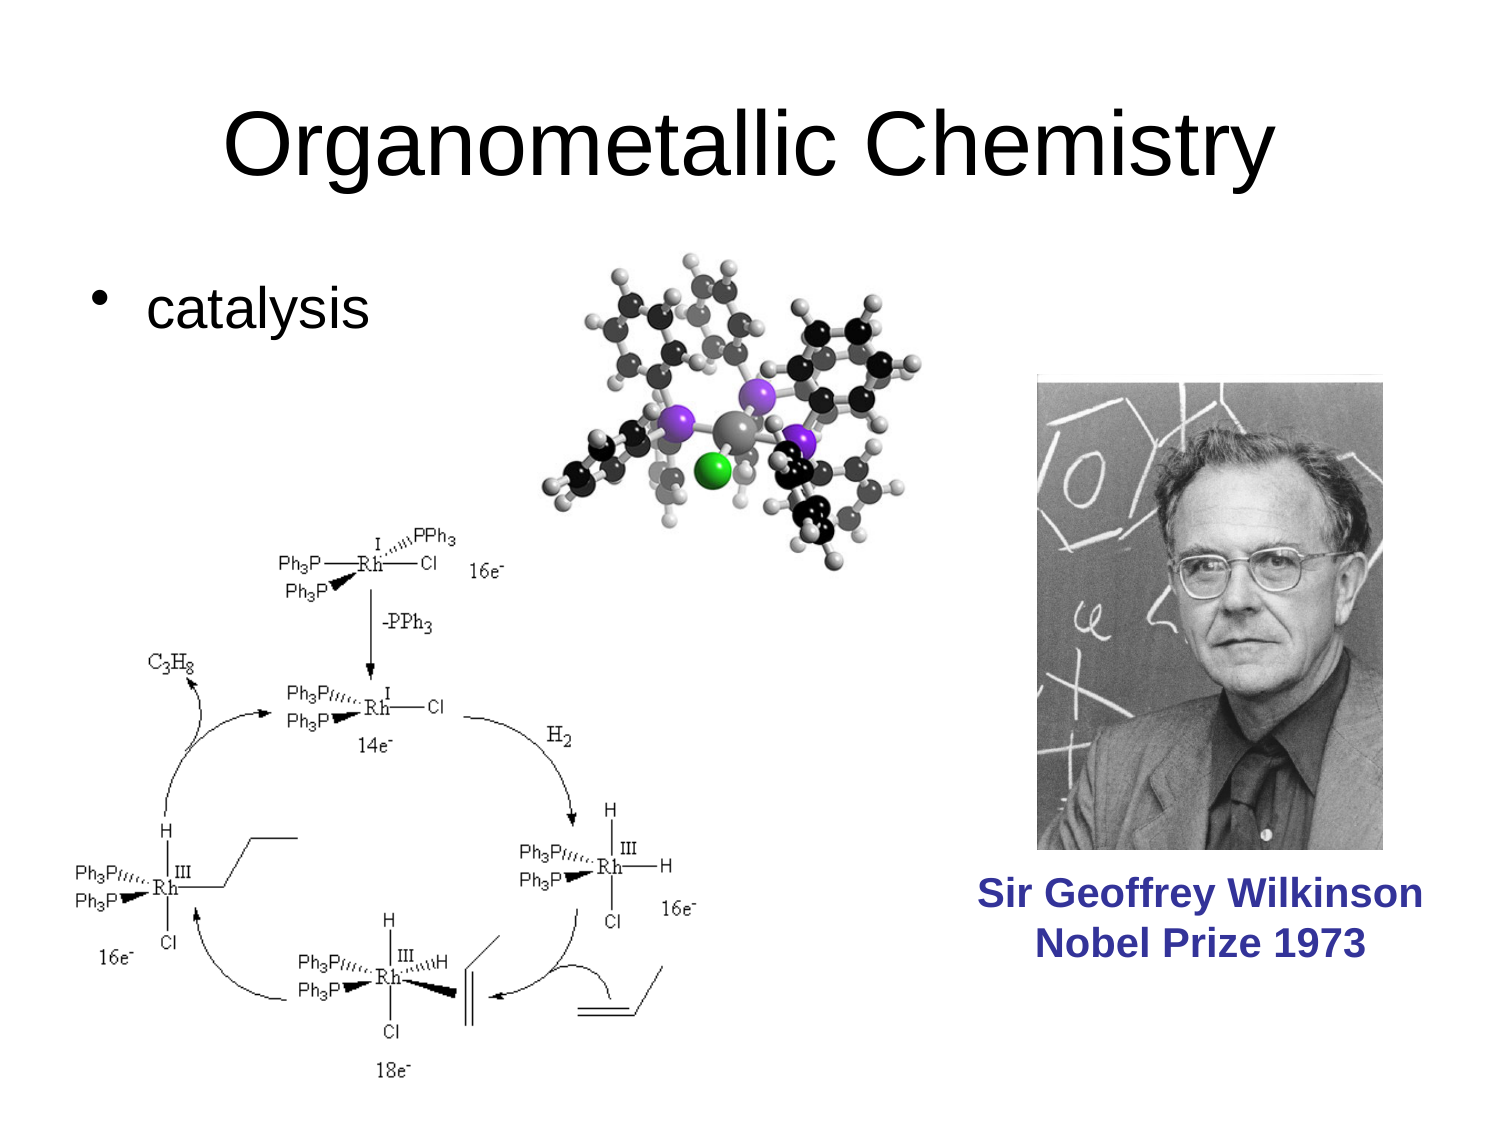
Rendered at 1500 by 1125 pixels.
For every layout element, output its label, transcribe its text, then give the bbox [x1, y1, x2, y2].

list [0, 524, 745, 1100]
title Organometallic Chemistry [74, 44, 1426, 233]
text_box Sir Geoffrey Wilkinson Nobel Prize 1973 [962, 858, 1439, 973]
list catalysis [74, 262, 532, 523]
picture [537, 224, 924, 626]
picture [1037, 374, 1383, 851]
